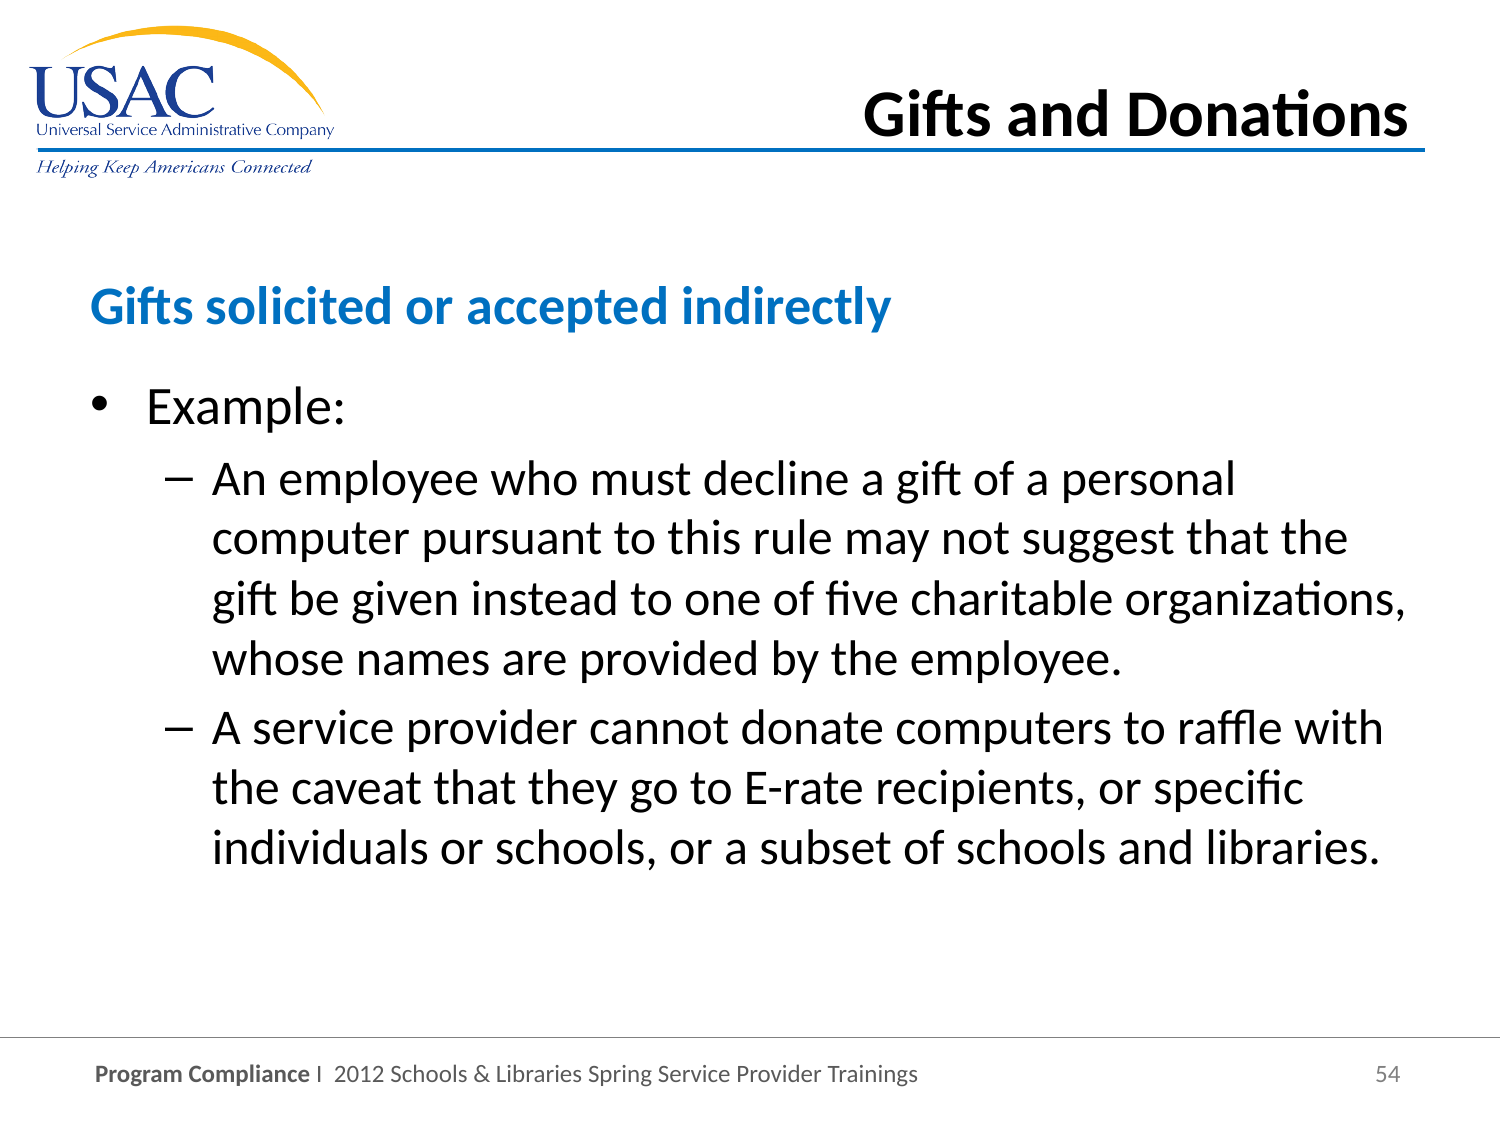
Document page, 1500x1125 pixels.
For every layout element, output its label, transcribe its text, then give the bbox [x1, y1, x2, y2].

list Gifts and Donations [699, 62, 1425, 150]
picture [0, 0, 375, 476]
list Example: An employee who must decline a gift of a personal computer pursuant to this rule may not suggest that the gift be given instead to one of five charitable organizations, whose names are provided by the employee. A service provider cannot donate computers to raffle with the caveat that they go to E-rate recipients, or specific individuals or schools, or a subset of schools and libraries. [75, 363, 1425, 1025]
list Gifts solicited or accepted indirectly [75, 262, 1425, 363]
